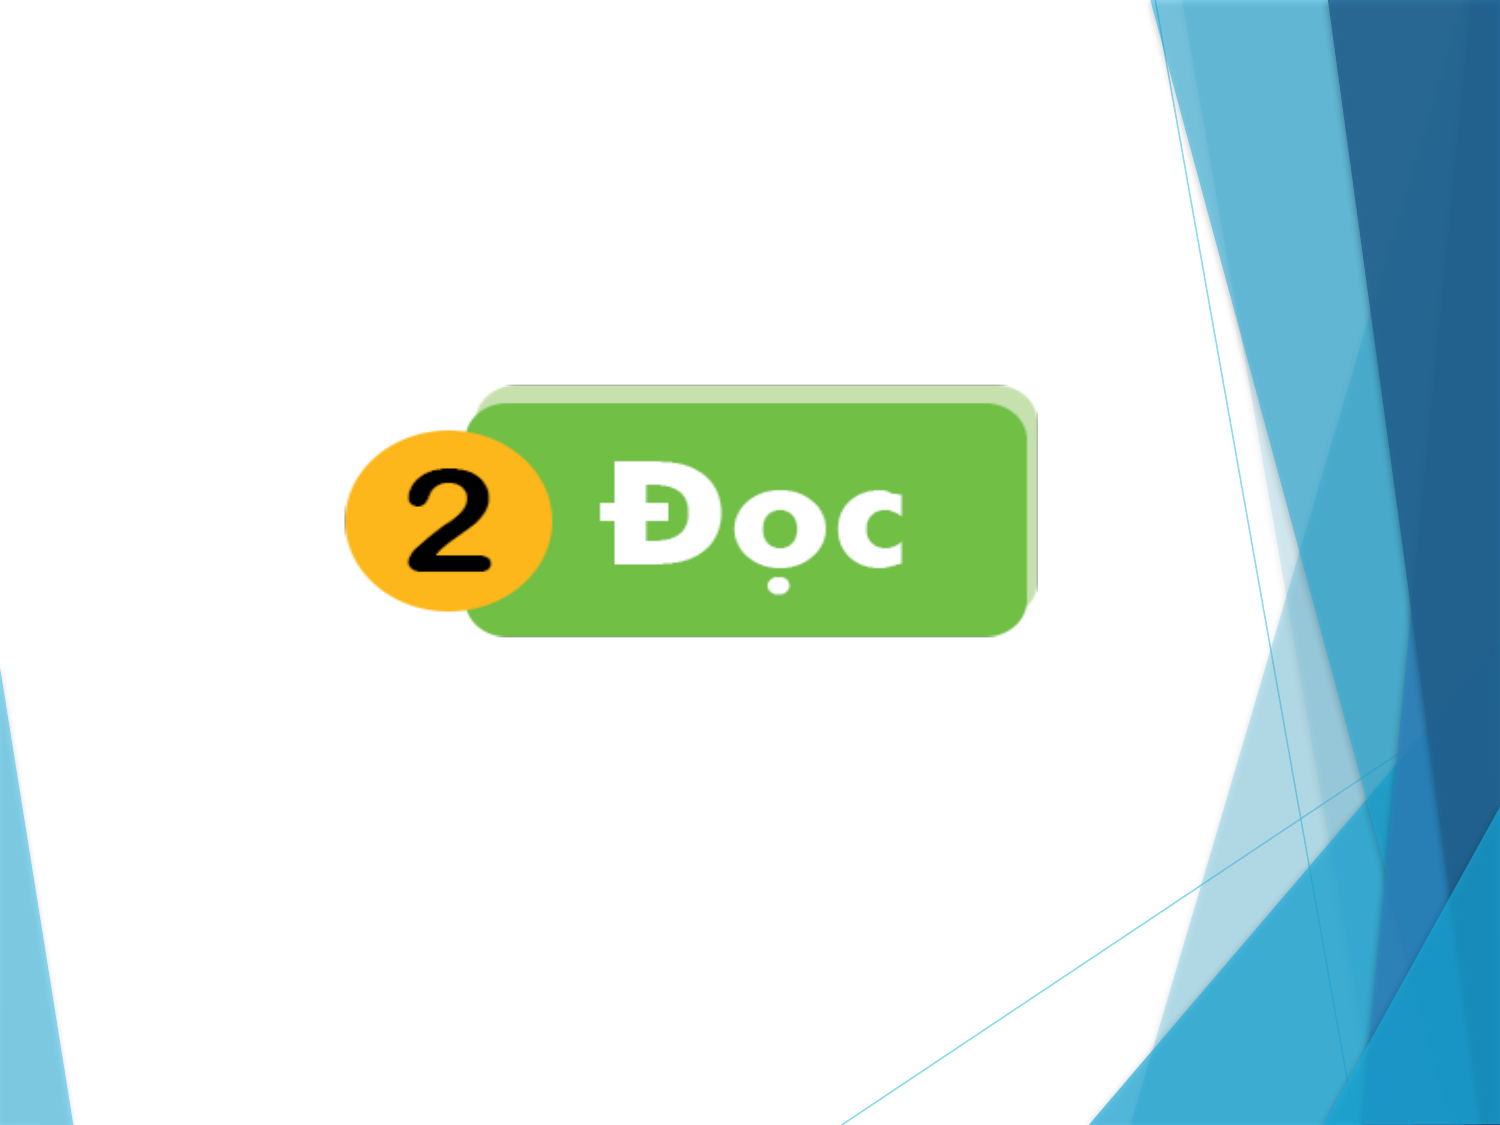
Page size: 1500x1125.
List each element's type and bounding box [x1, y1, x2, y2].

list [299, 324, 1101, 688]
